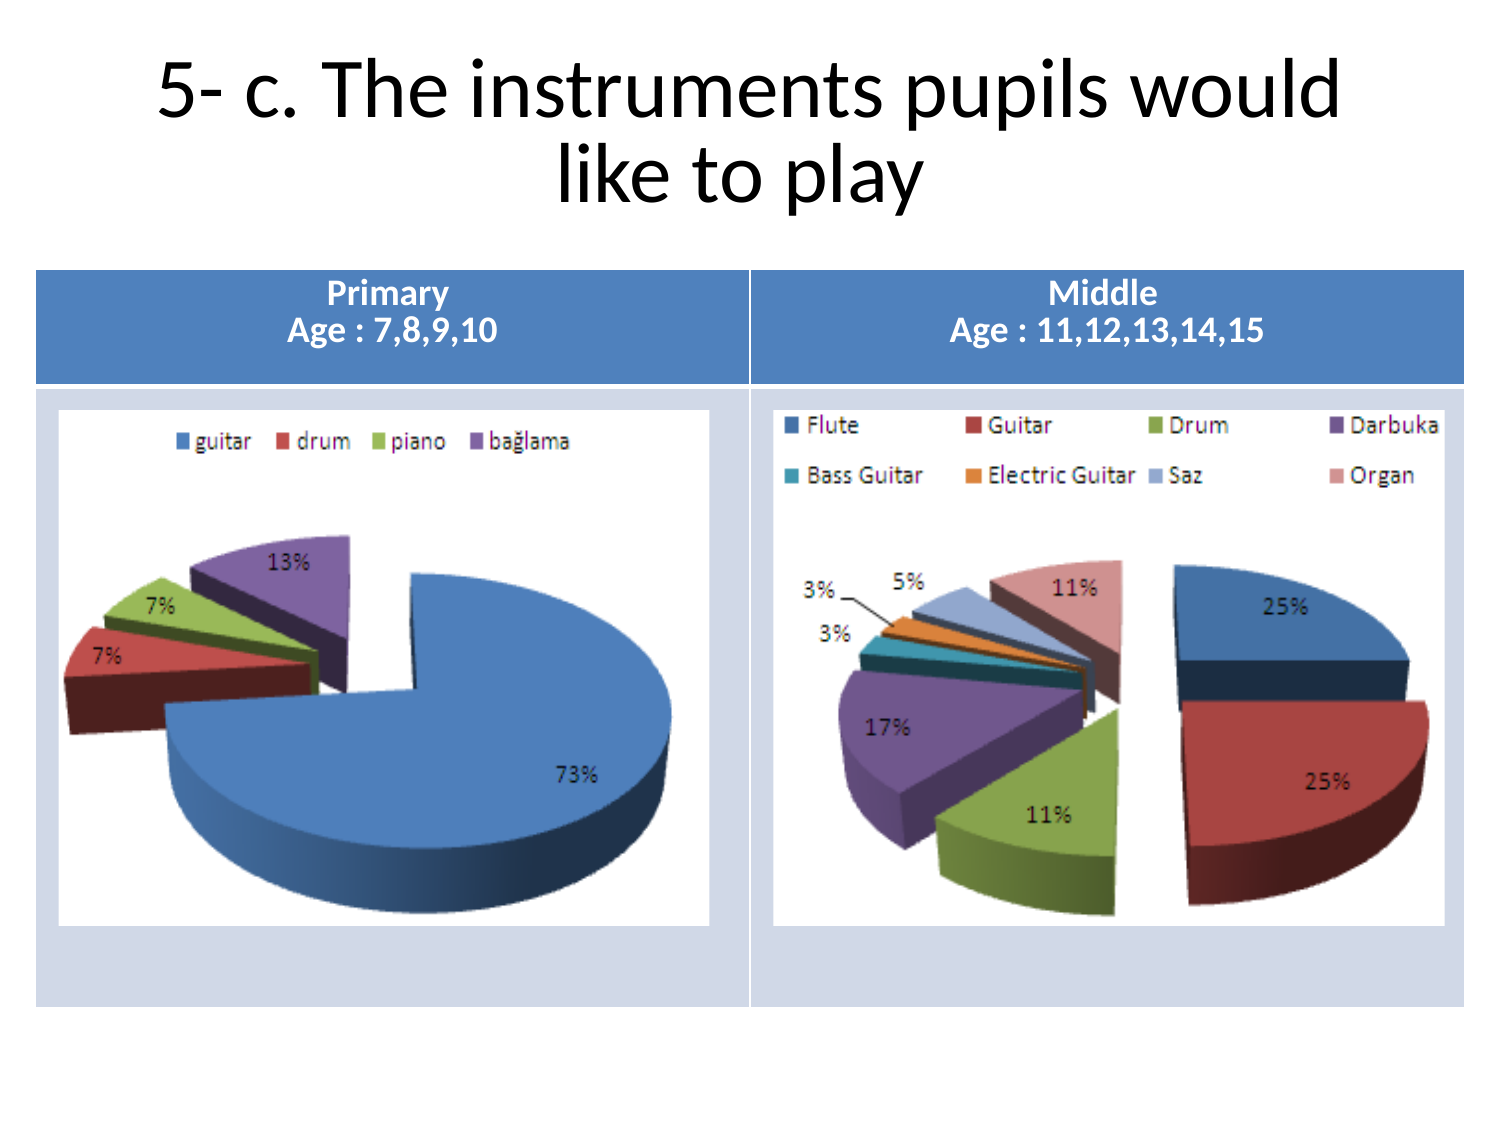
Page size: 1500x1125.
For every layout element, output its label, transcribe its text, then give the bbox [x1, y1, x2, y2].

title 5- c. The instruments pupils would like to play [75, 45, 1425, 233]
table_header Primary Age : 7,8,9,10 [36, 270, 749, 384]
picture [773, 409, 1445, 926]
table_cell [36, 389, 749, 1007]
table_header Middle Age : 11,12,13,14,15 [751, 270, 1464, 384]
table_cell [751, 389, 1464, 1007]
picture [58, 409, 710, 926]
